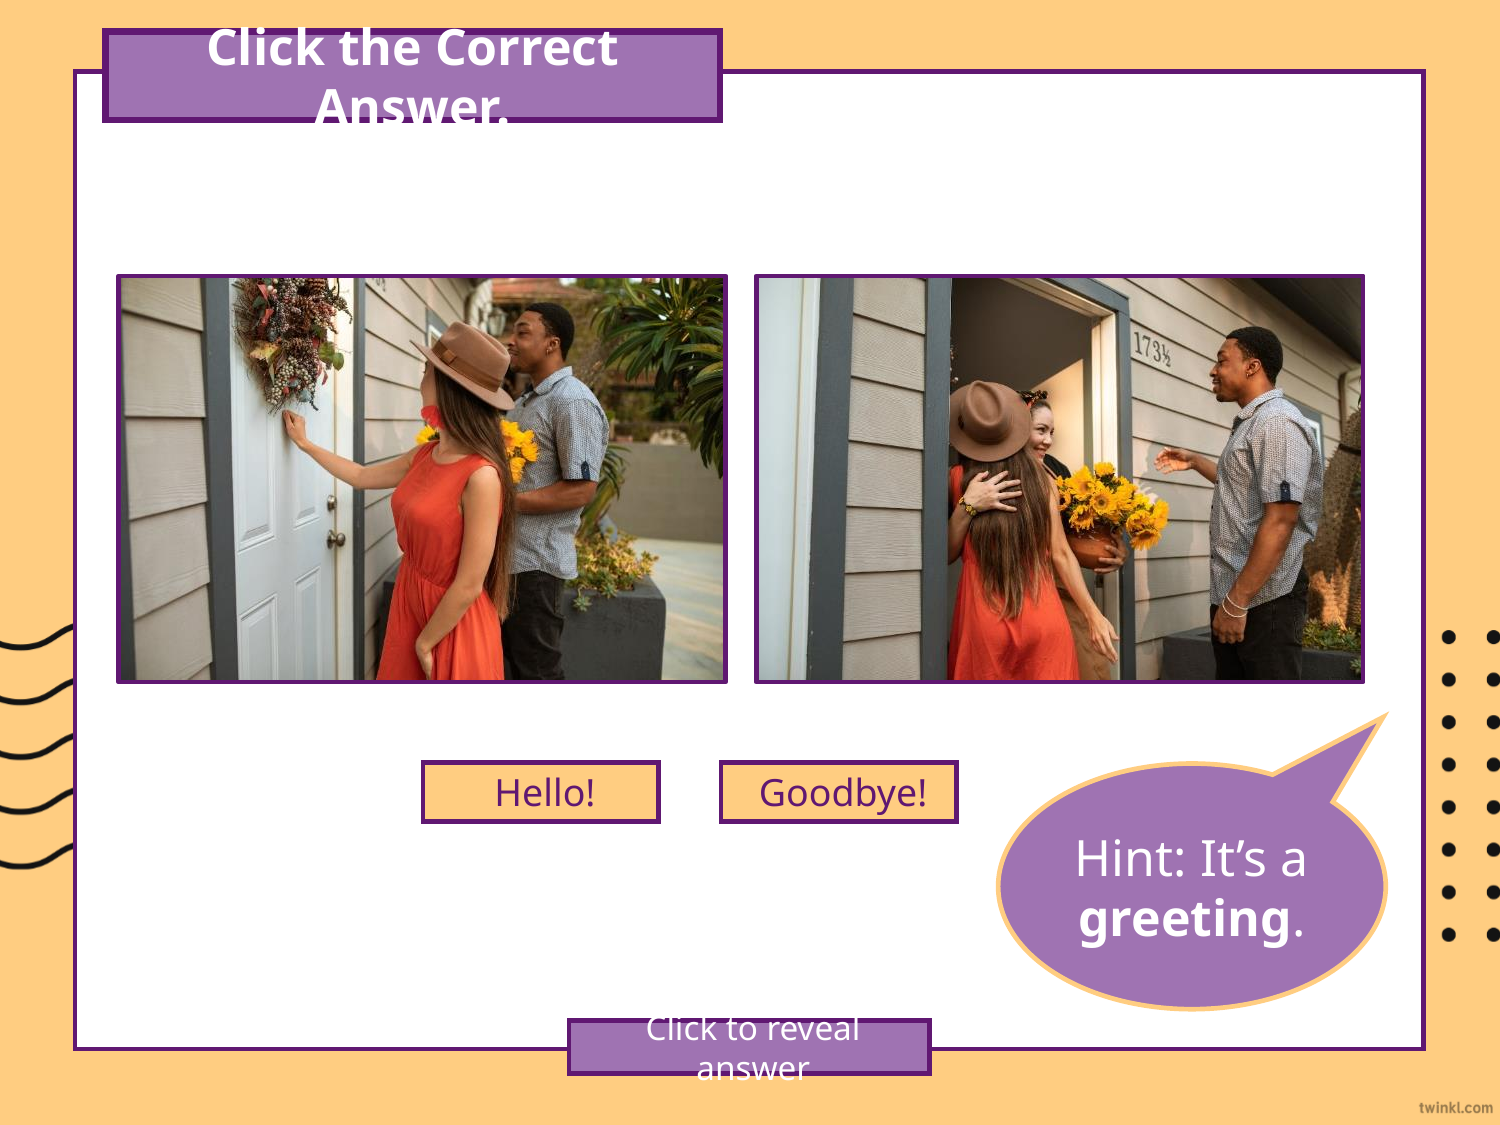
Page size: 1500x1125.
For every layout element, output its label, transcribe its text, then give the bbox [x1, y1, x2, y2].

picture [0, 0, 1500, 1125]
text_box Click the Correct Answer. [104, 31, 721, 121]
text_box Click to reveal answer [568, 1020, 930, 1075]
text_box Goodbye! [720, 761, 958, 822]
text_box Hello! [422, 761, 660, 822]
text_box Hint: It’s a greeting. [997, 714, 1387, 1011]
